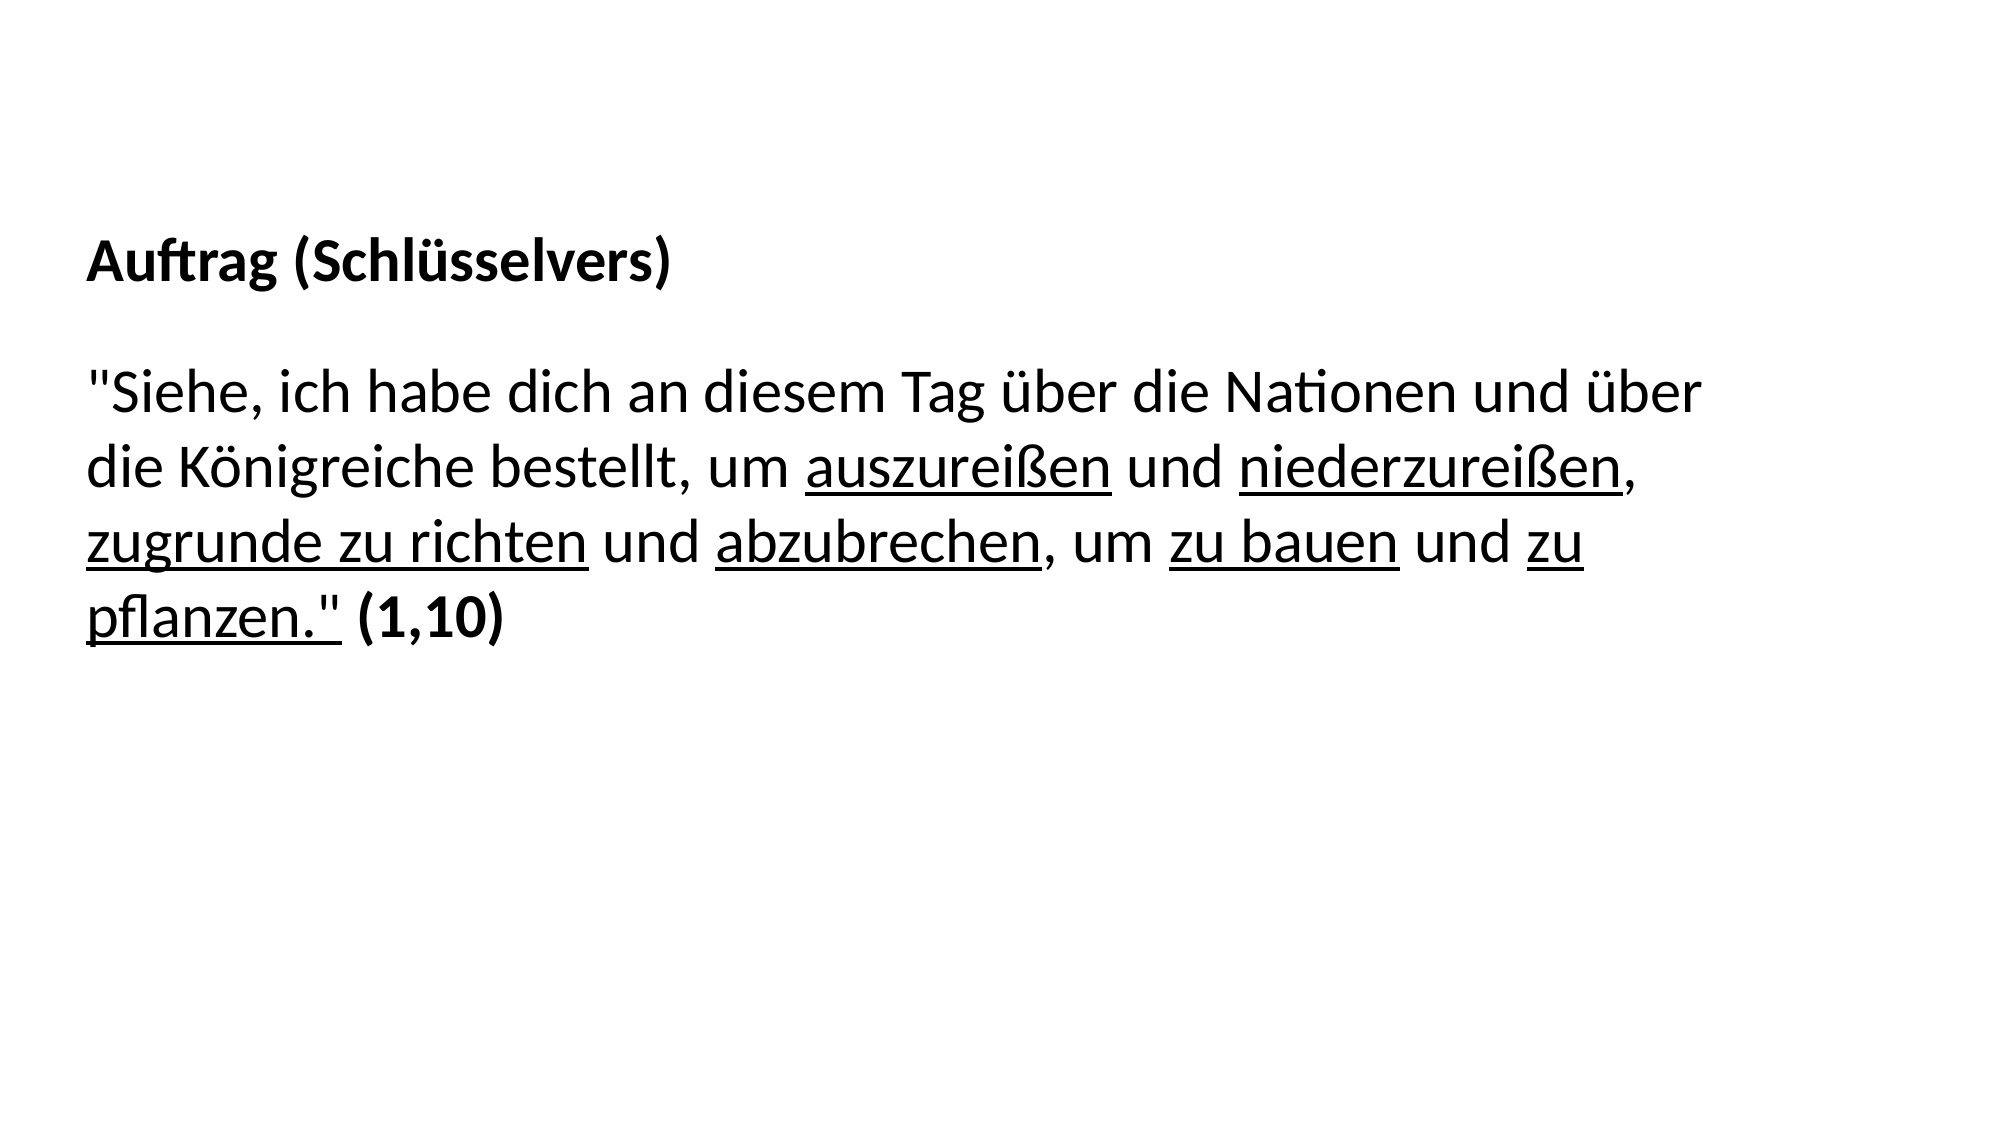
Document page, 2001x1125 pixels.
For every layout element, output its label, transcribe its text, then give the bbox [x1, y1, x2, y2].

text_box "Siehe, ich habe dich an diesem Tag über die Nationen und über die Königreiche bestellt, um auszureißen und niederzureißen, zugrunde zu richten und abzubrechen, um zu bauen und zu pflanzen." (1,10) [71, 342, 1807, 658]
text_box Auftrag (Schlüsselvers) [71, 211, 1830, 302]
